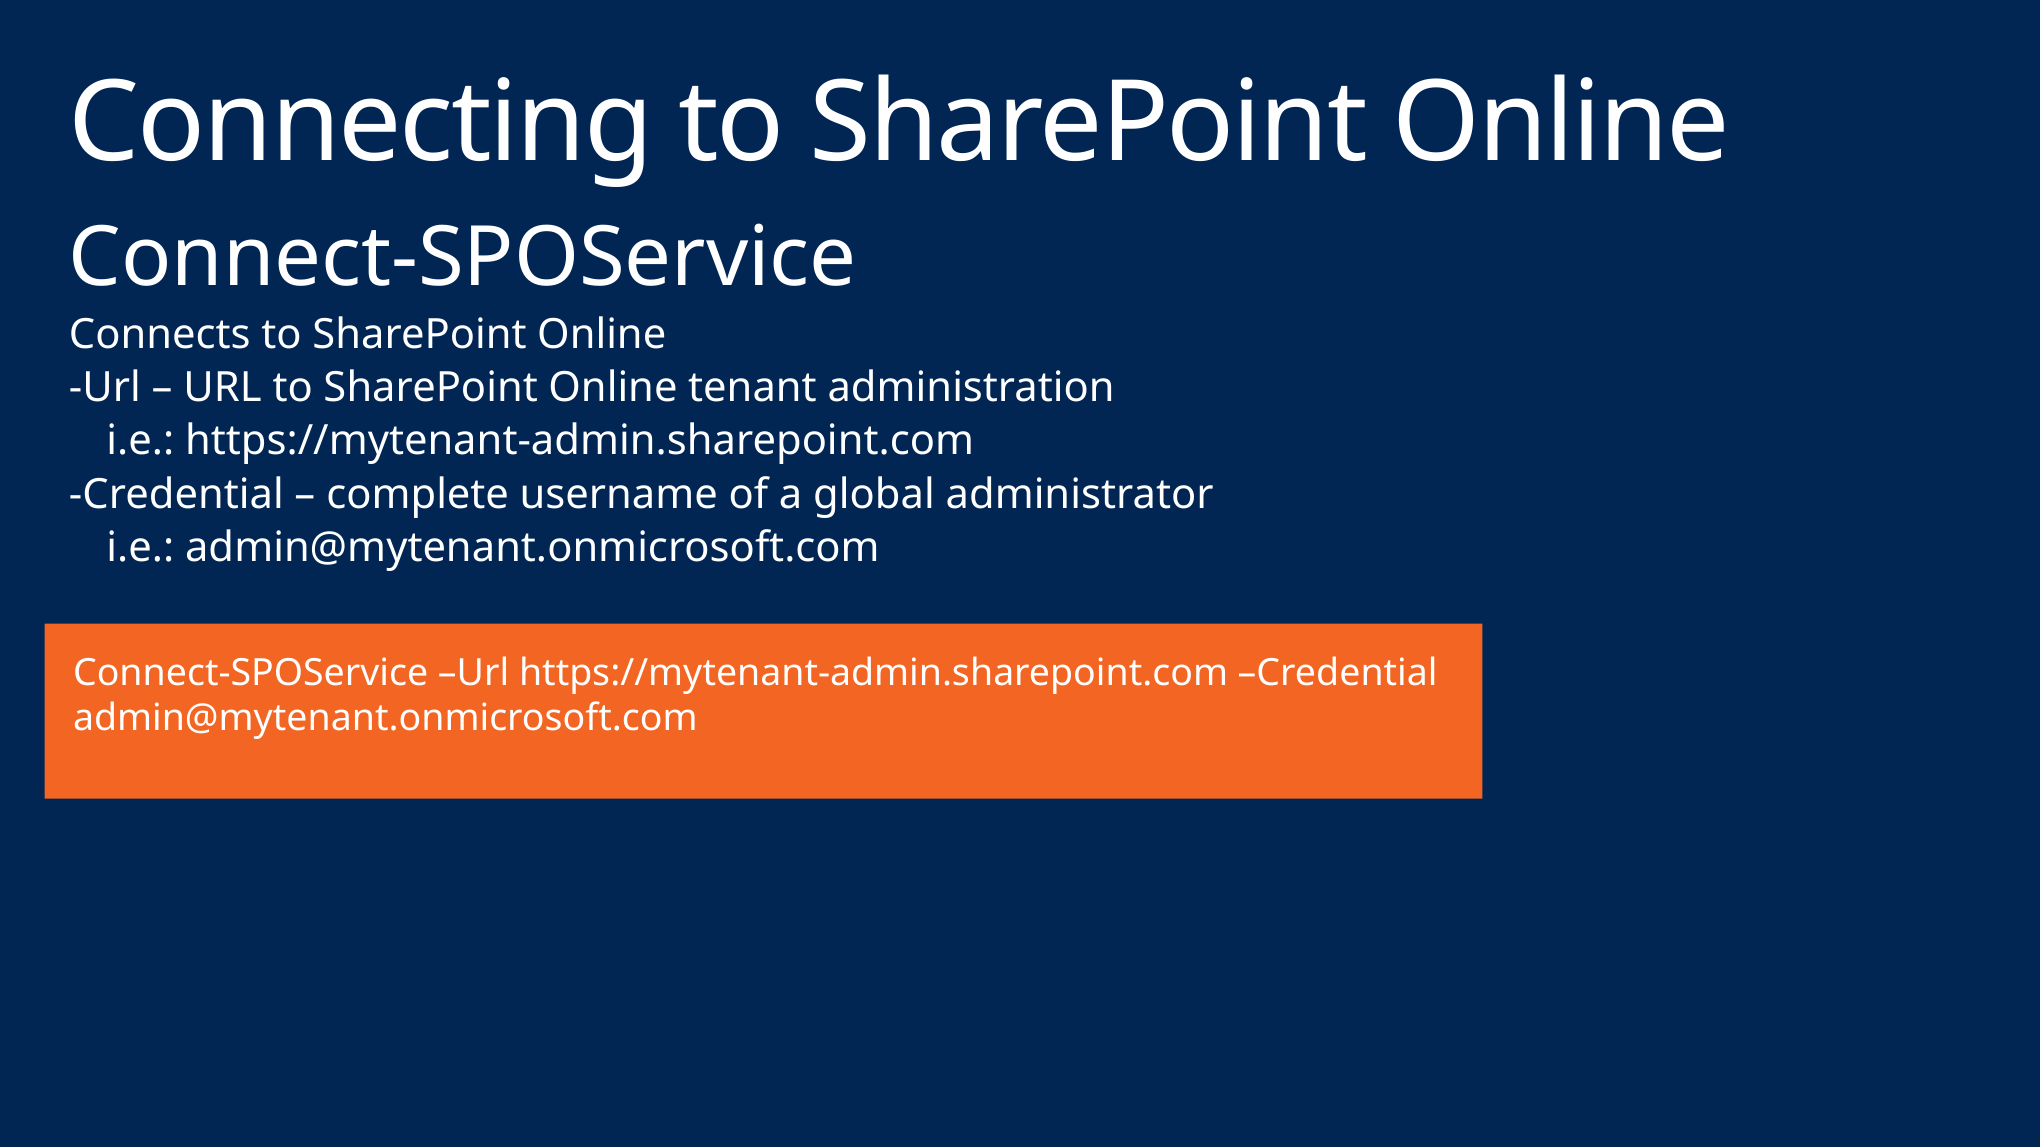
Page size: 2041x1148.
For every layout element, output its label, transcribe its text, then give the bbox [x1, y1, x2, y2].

text_box Connect-SPOService –Url https://mytenant-admin.sharepoint.com –Credential admin@mytenant.onmicrosoft.com [44, 623, 1483, 799]
list Connect-SPOService Connects to SharePoint Online -Url – URL to SharePoint Online tenant administration i.e.: https://mytenant-admin.sharepoint.com -Credential – complete username of a global administrator i.e.: admin@mytenant.onmicrosoft.com [45, 198, 1996, 654]
title Connecting to SharePoint Online [45, 48, 1996, 198]
